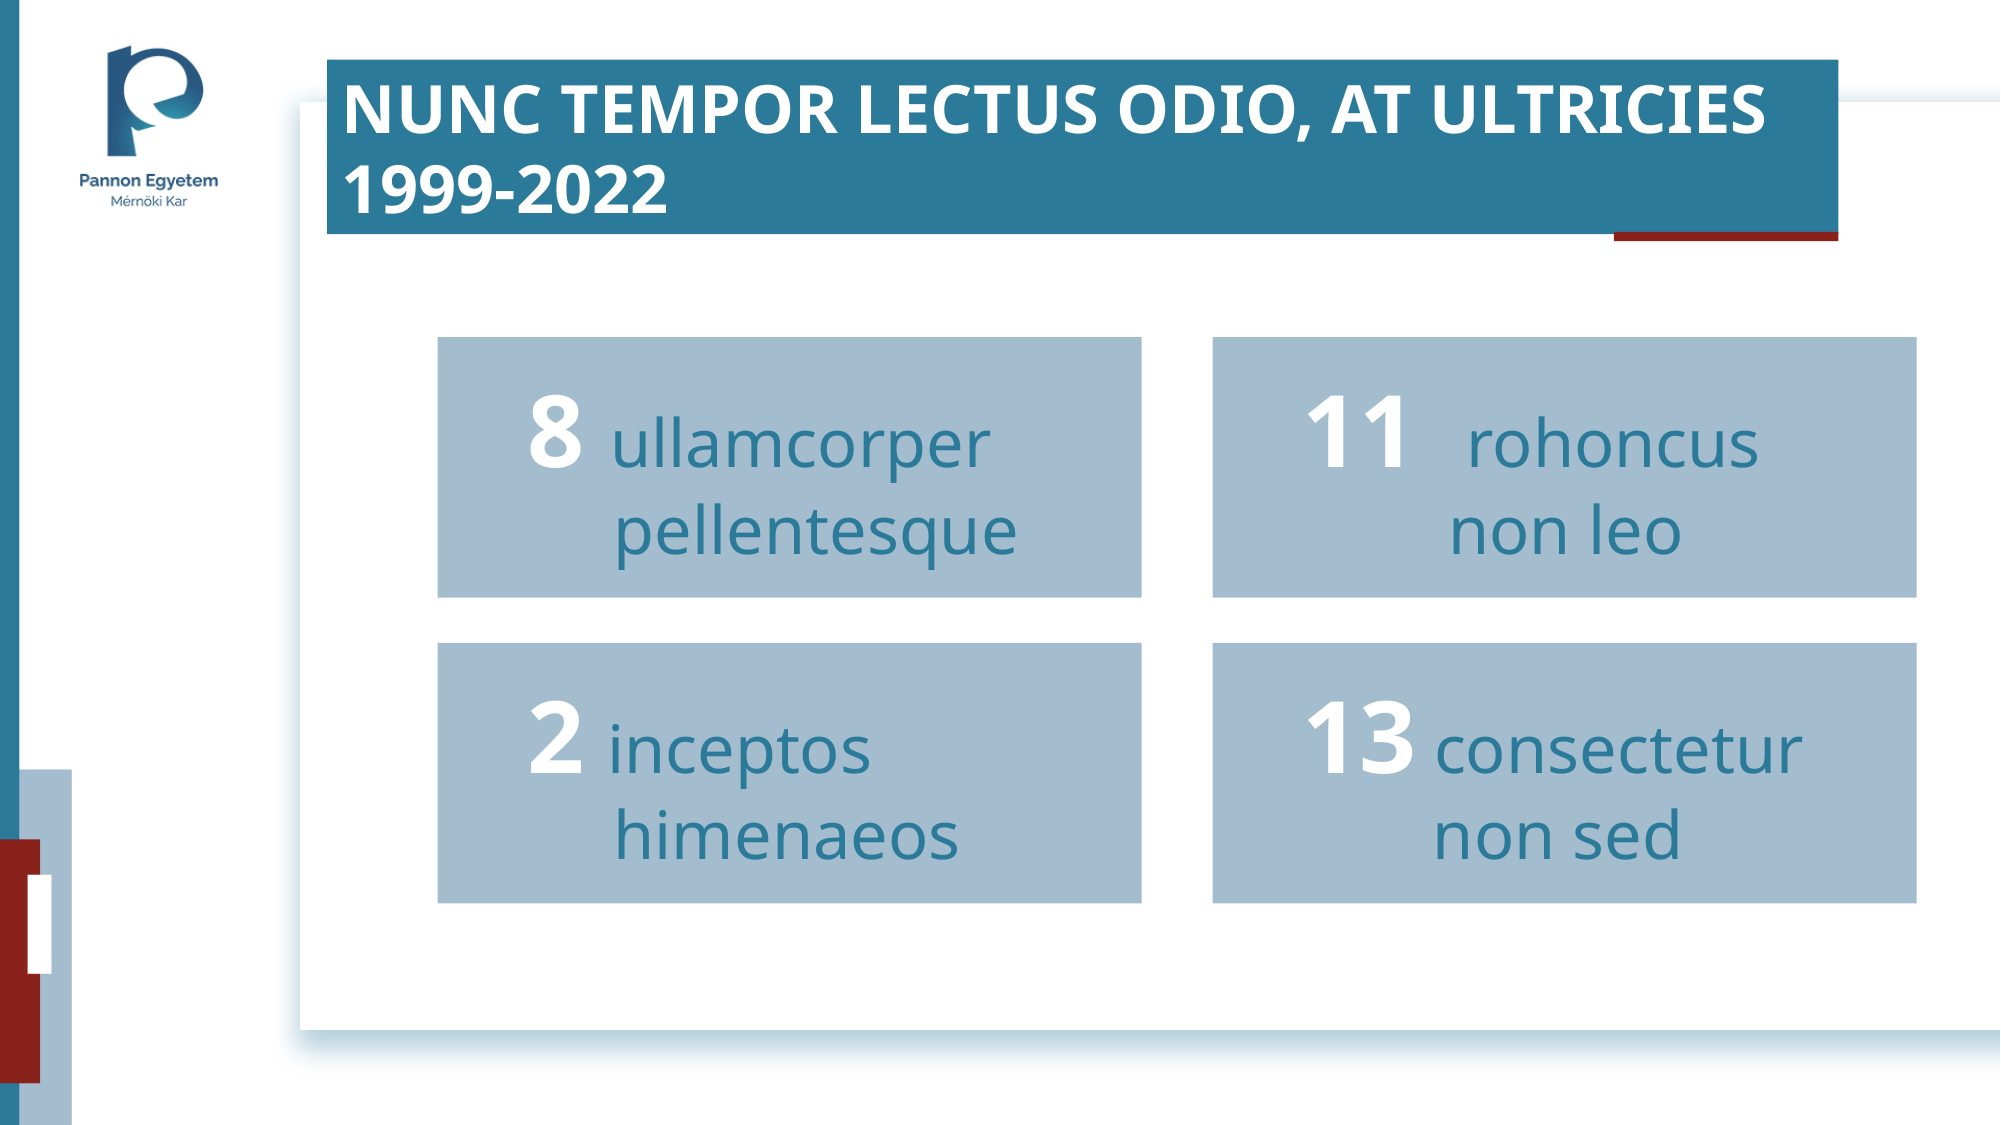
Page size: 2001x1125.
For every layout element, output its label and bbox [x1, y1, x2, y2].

list [80, 3, 2000, 1125]
picture [0, 0, 80, 1125]
